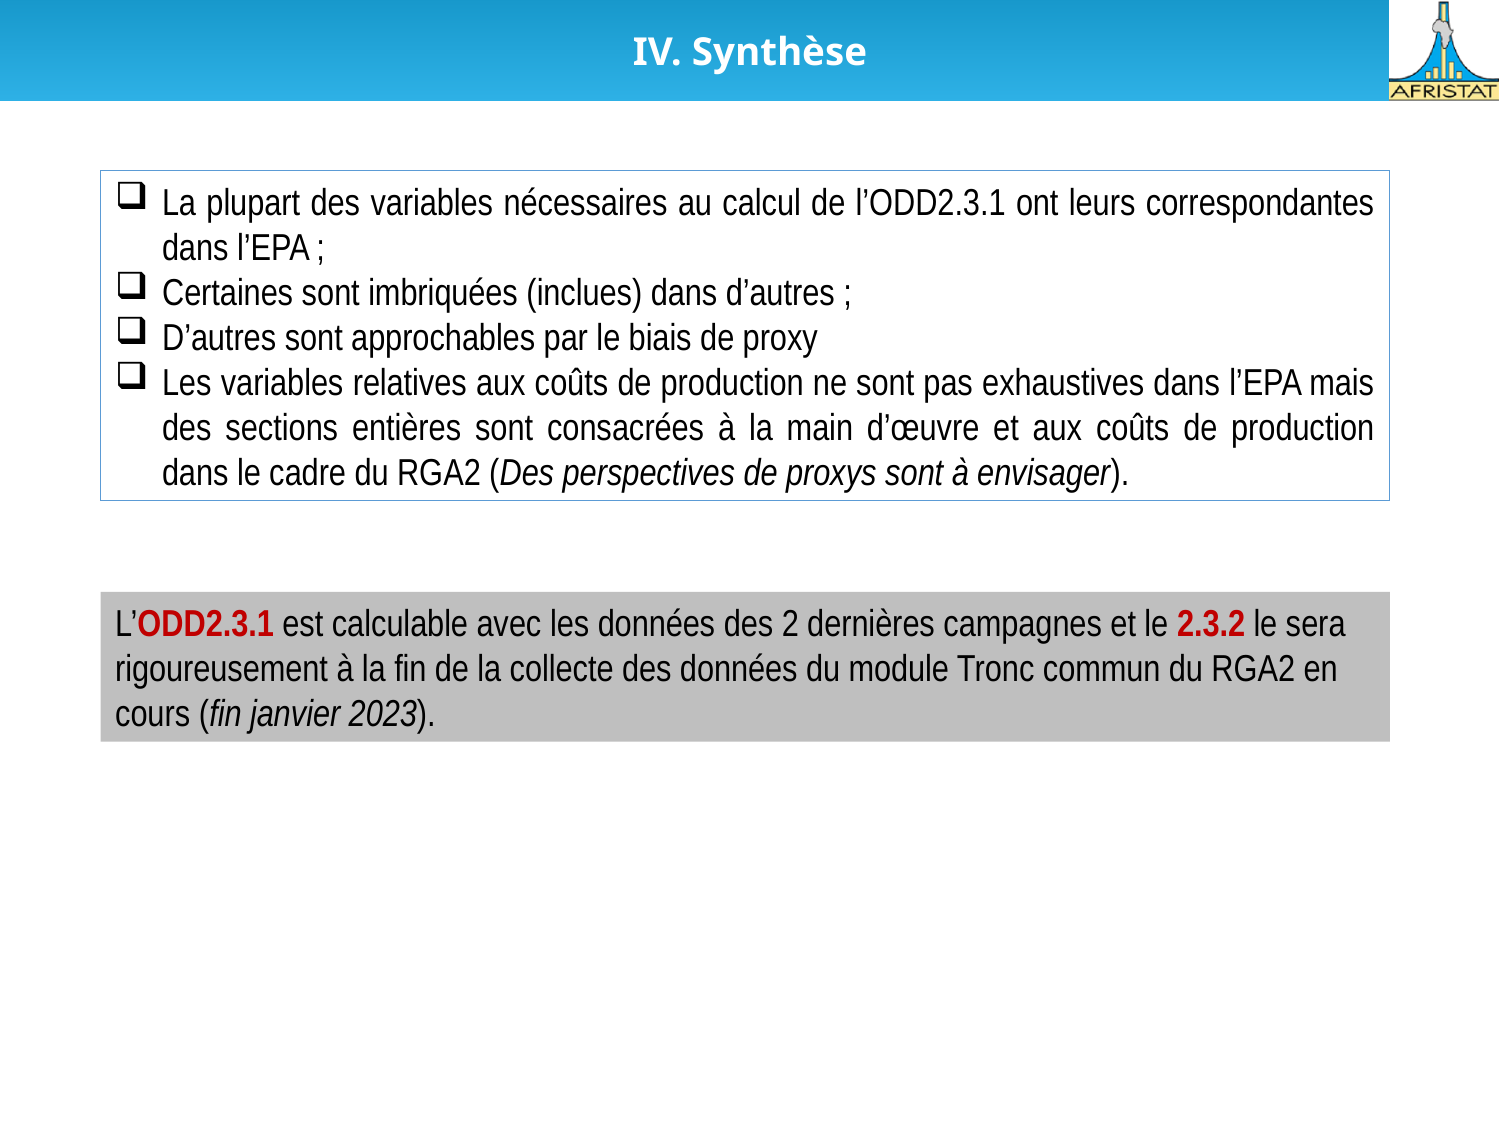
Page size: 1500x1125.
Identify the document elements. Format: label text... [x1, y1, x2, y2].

text_box L’ODD2.3.1 est calculable avec les données des 2 dernières campagnes et le 2.3.2 le sera rigoureusement à la fin de la collecte des données du module Tronc commun du RGA2 en cours (fin janvier 2023). [100, 591, 1390, 742]
text_box La plupart des variables nécessaires au calcul de l’ODD2.3.1 ont leurs correspondantes dans l’EPA ; Certaines sont imbriquées (inclues) dans d’autres ; D’autres sont approchables par le biais de proxy Les variables relatives aux coûts de production ne sont pas exhaustives dans l’EPA mais des sections entières sont consacrées à la main d’œuvre et aux coûts de production dans le cadre du RGA2 (Des perspectives de proxys sont à envisager). [100, 170, 1390, 501]
picture [1389, 0, 1500, 101]
text_box IV. Synthèse [0, 0, 1389, 101]
